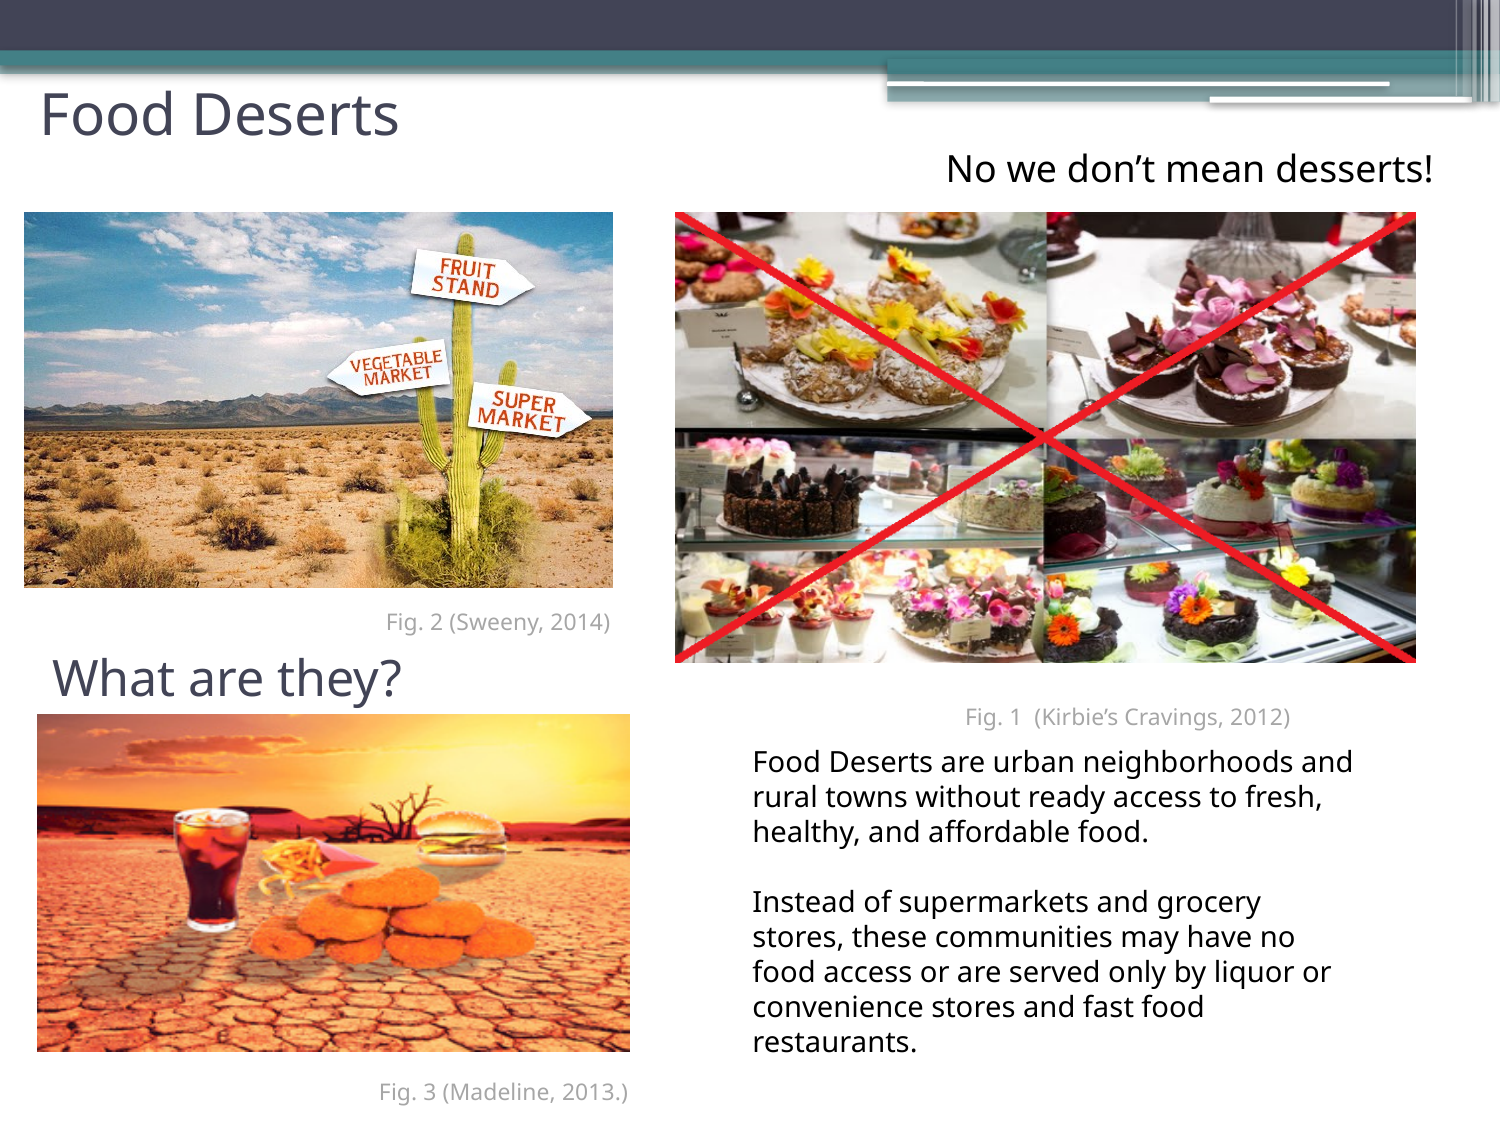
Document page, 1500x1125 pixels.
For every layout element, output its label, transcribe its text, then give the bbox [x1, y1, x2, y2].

picture [37, 714, 630, 1053]
text_box Food Deserts are urban neighborhoods and rural towns without ready access to fresh, healthy, and affordable food. Instead of supermarkets and grocery stores, these communities may have no food access or are served only by liquor or convenience stores and fast food restaurants. [662, 736, 1375, 1066]
text_box Fig. 2 (Sweeny, 2014) [371, 600, 626, 639]
picture [24, 212, 613, 588]
picture [674, 212, 1416, 663]
title Food Deserts [24, 75, 600, 150]
text_box No we don’t mean desserts! [930, 137, 1449, 198]
text_box Fig. 3 (Madeline, 2013.) [363, 1069, 713, 1113]
text_box What are they? [37, 639, 900, 715]
text_box Fig. 1 (Kirbie’s Cravings, 2012) [949, 694, 1413, 738]
